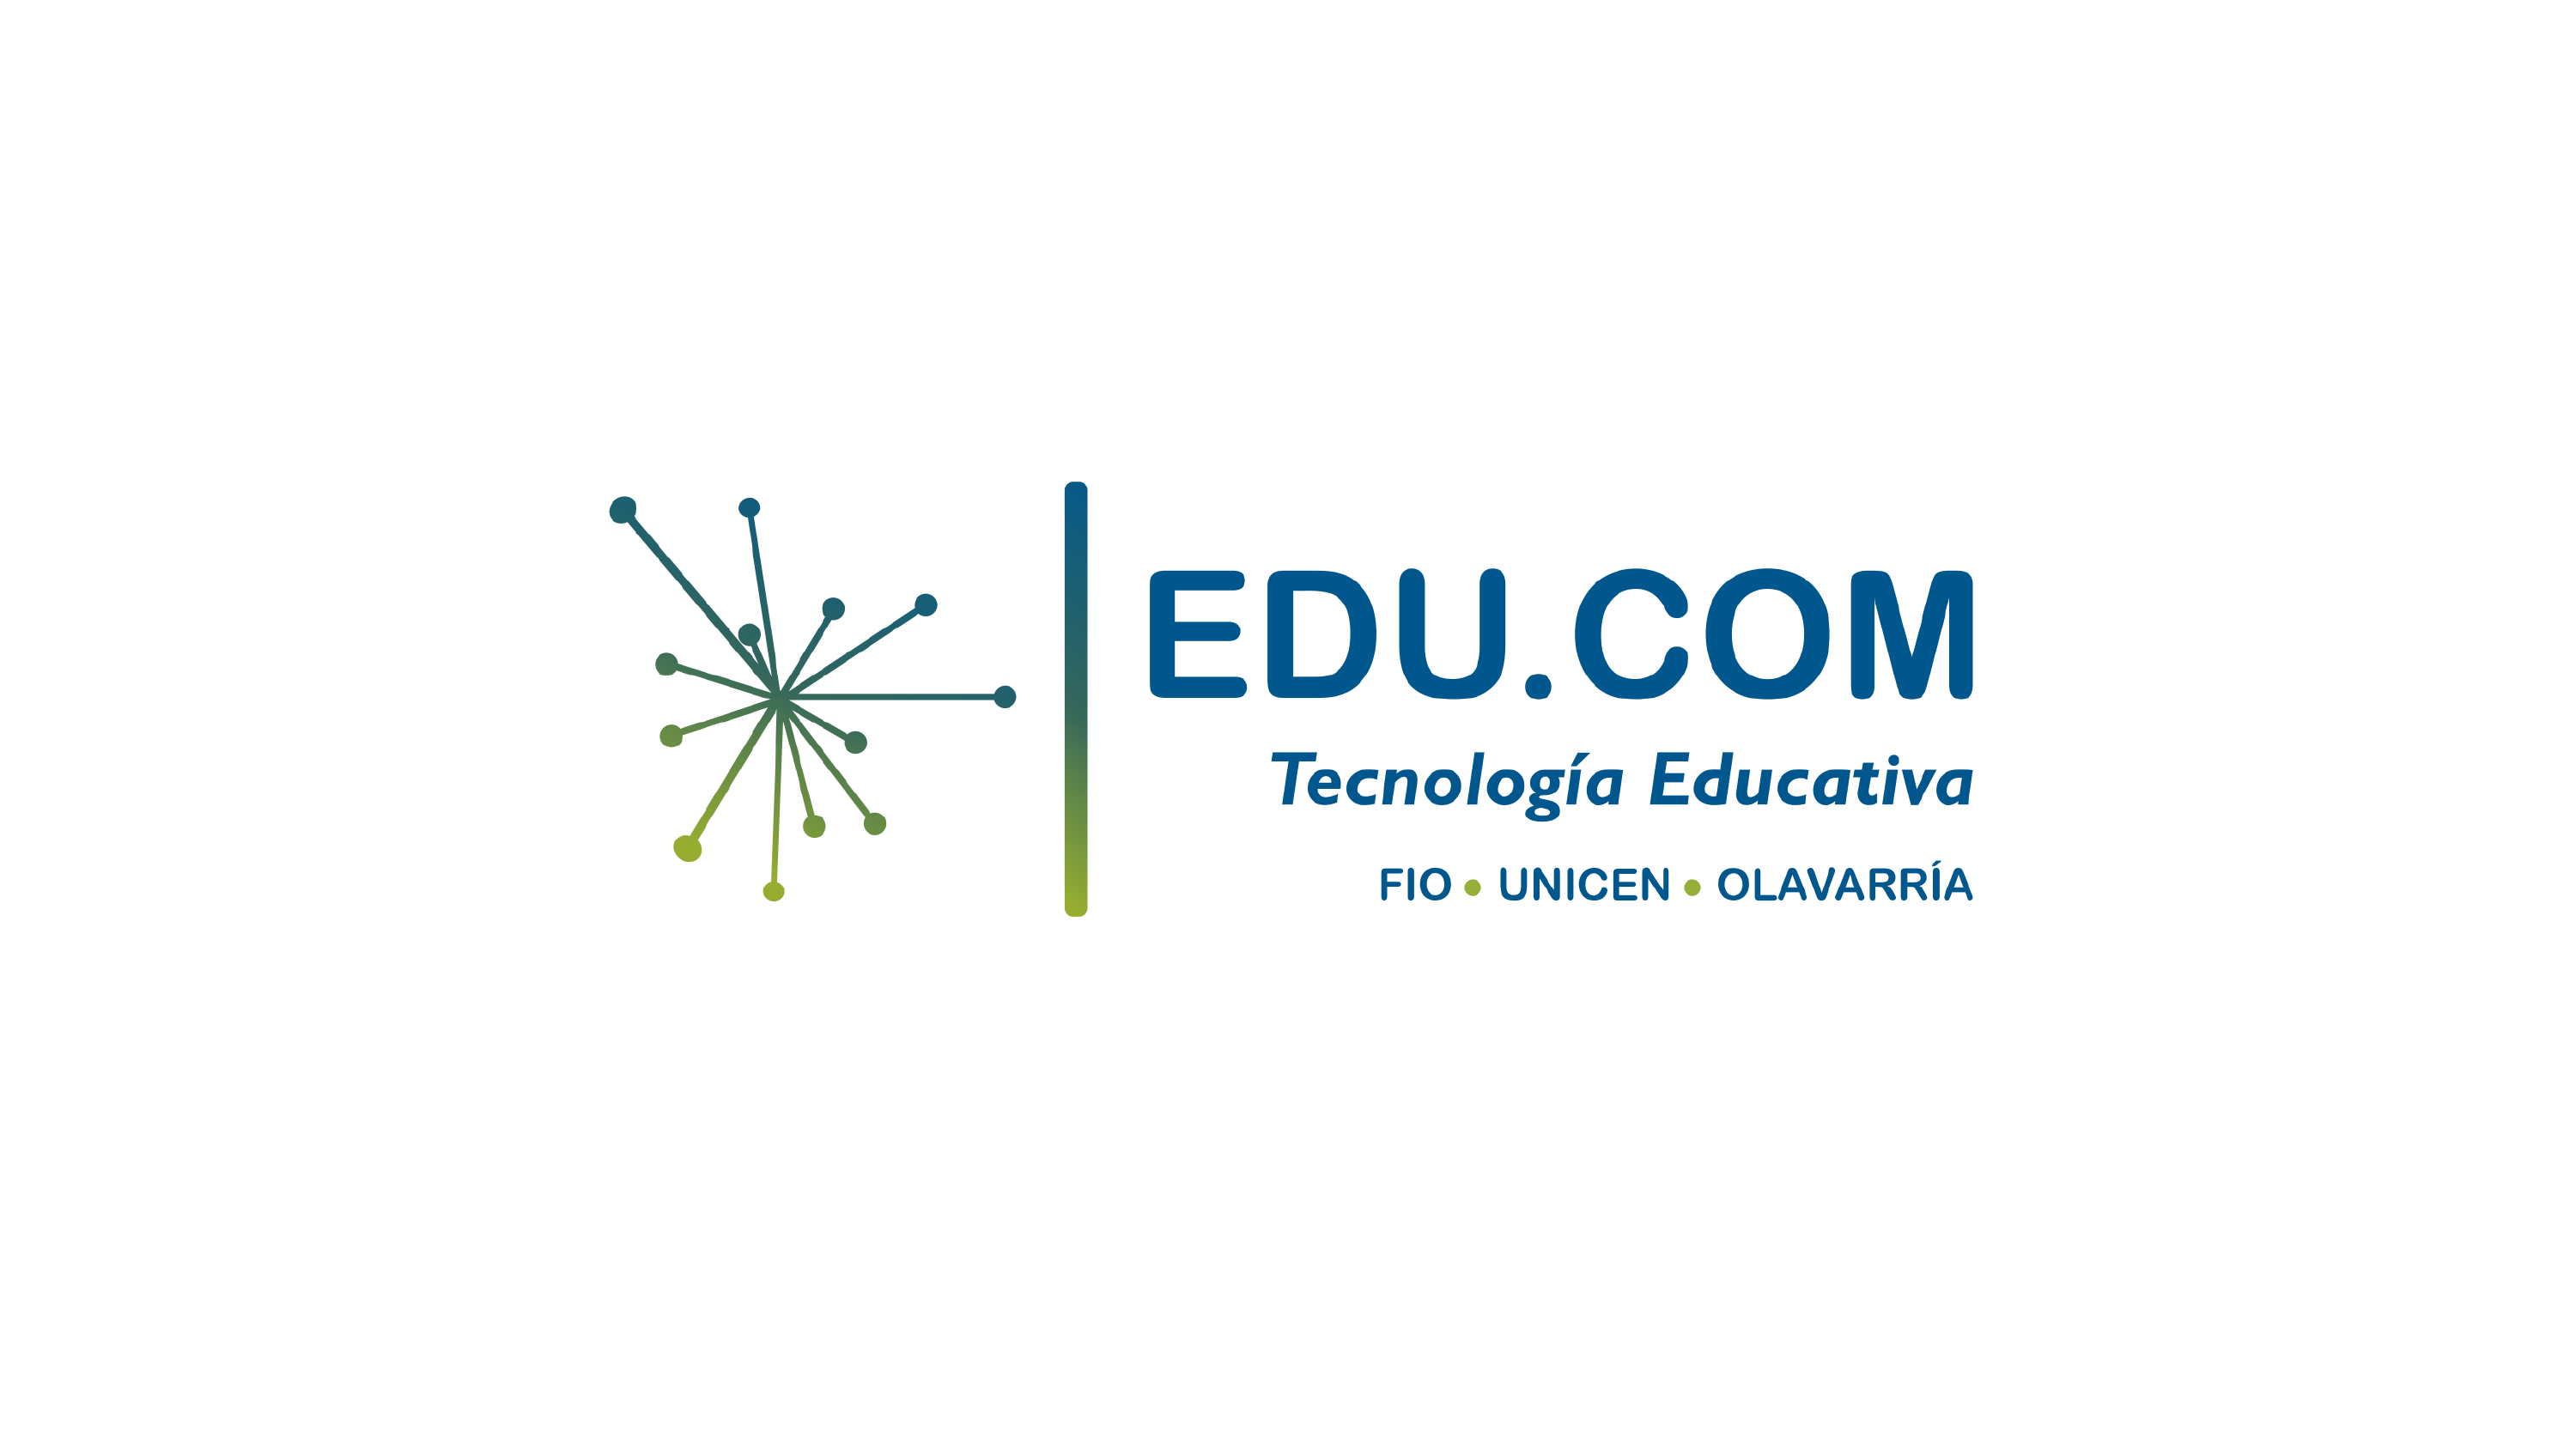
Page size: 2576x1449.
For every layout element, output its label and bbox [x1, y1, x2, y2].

picture [495, 252, 2086, 1147]
